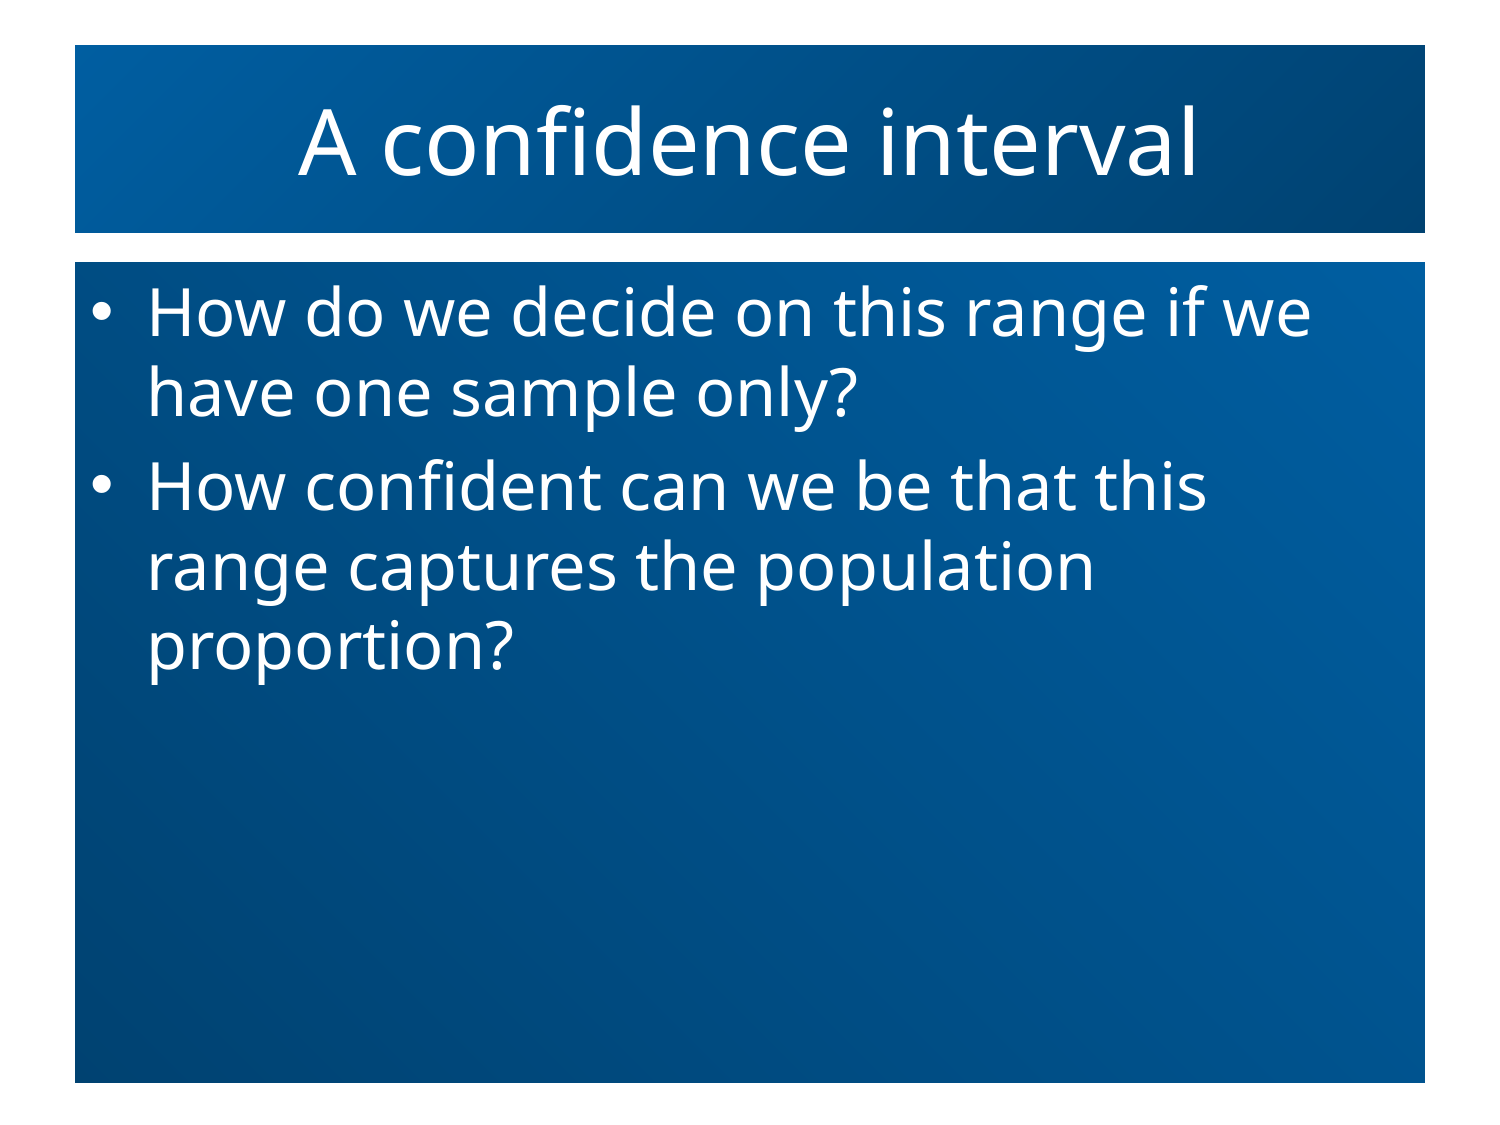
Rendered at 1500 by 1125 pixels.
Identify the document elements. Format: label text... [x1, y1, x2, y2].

title A confidence interval [75, 45, 1425, 233]
list How do we decide on this range if we have one sample only? How confident can we be that this range captures the population proportion? [75, 262, 1425, 1083]
